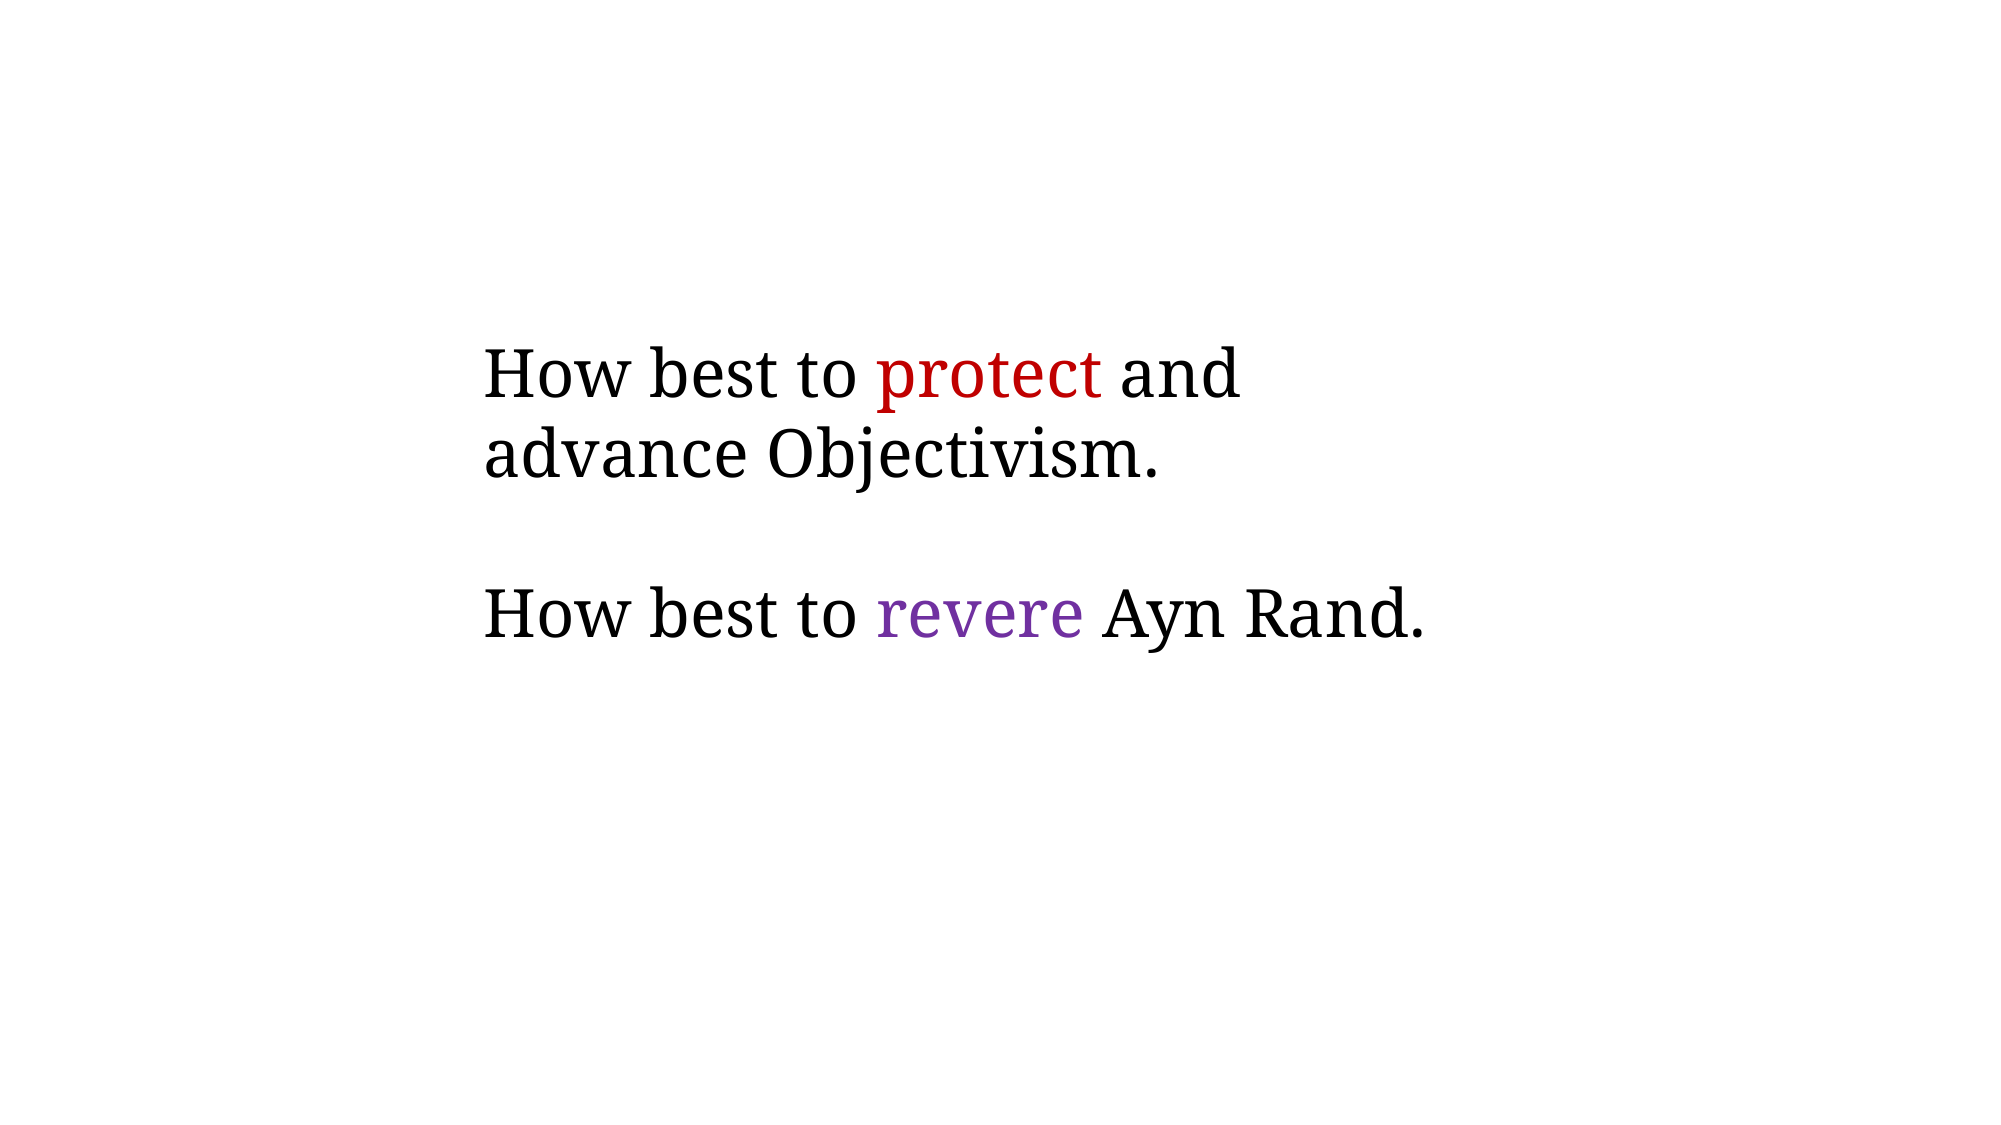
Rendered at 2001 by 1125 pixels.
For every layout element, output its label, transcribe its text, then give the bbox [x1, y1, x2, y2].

text_box How best to protect and advance Objectivism. How best to revere Ayn Rand. [468, 323, 1454, 658]
